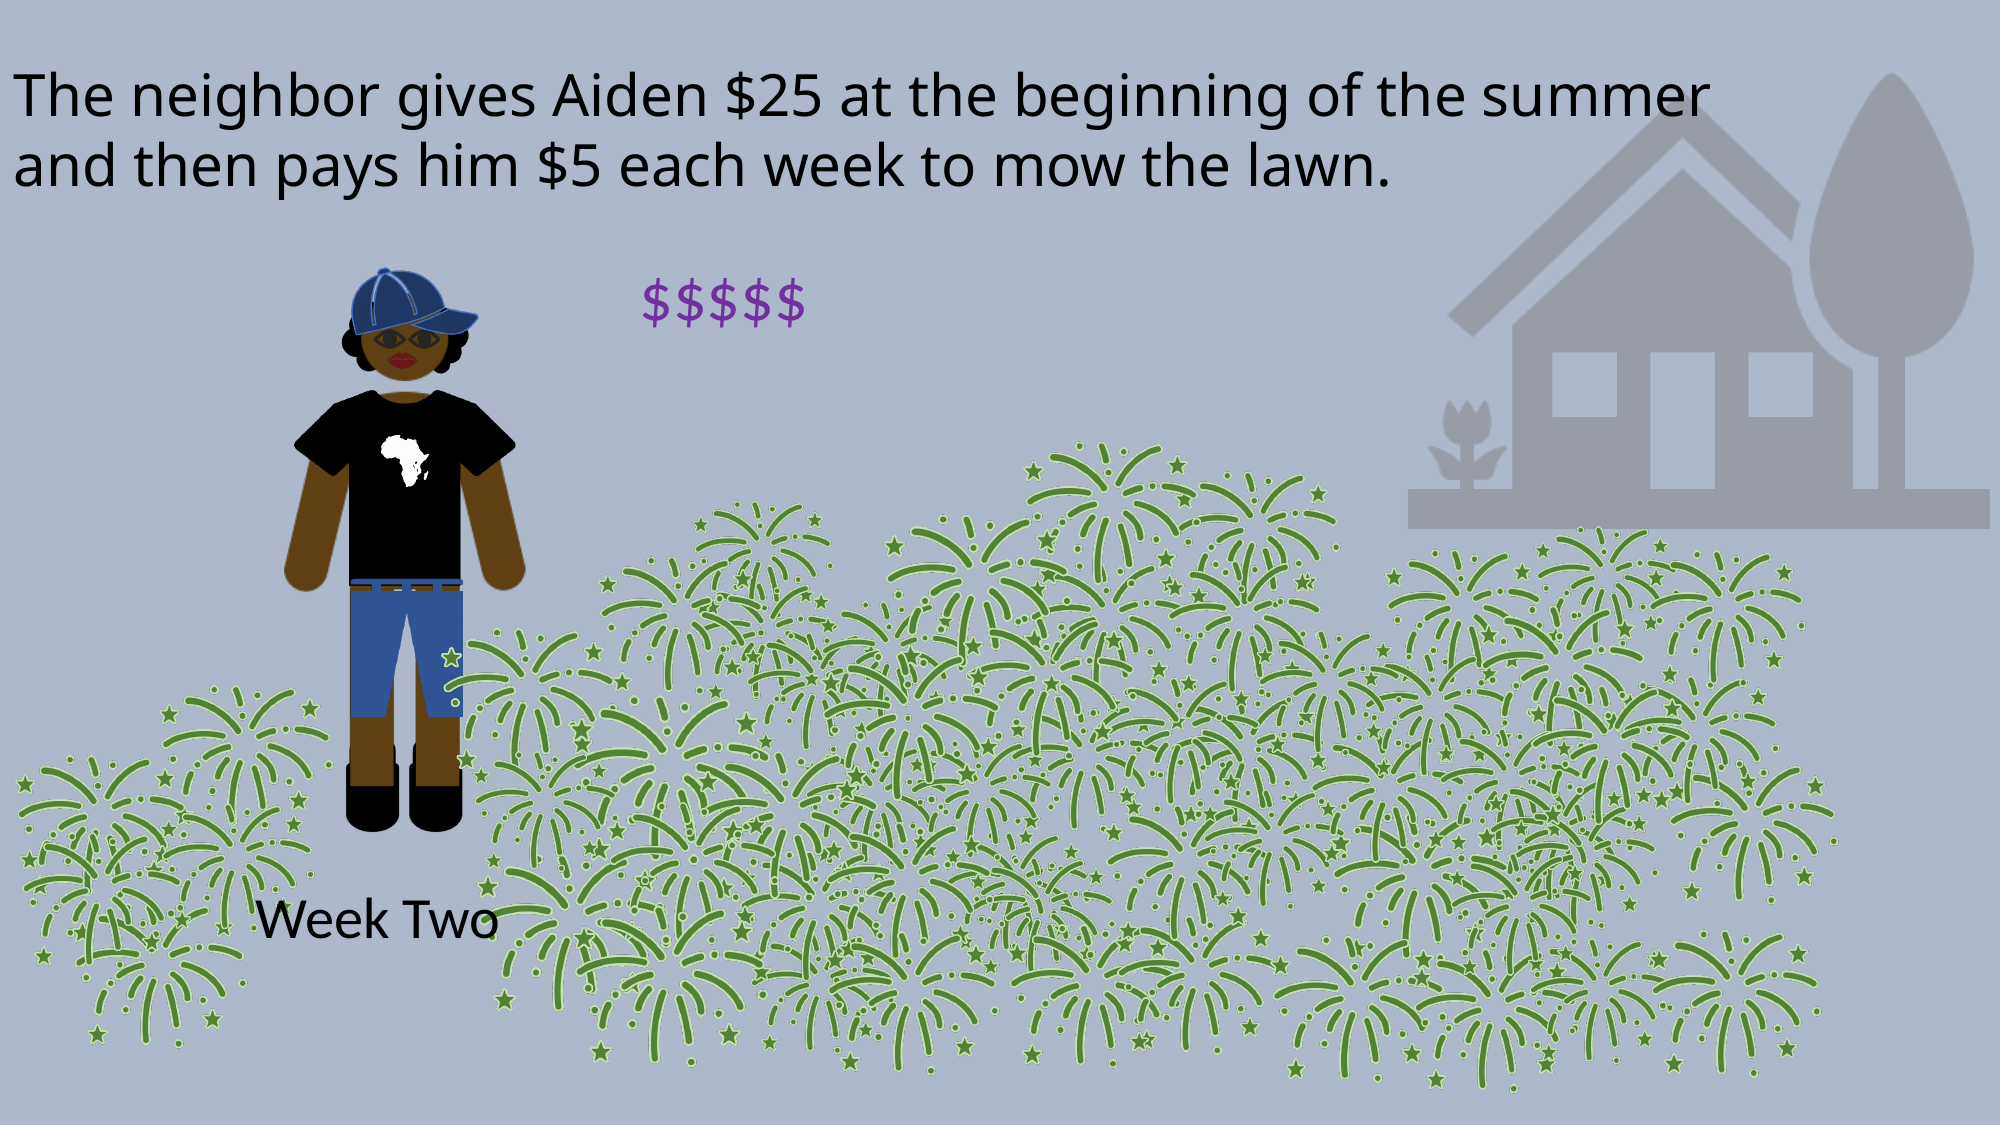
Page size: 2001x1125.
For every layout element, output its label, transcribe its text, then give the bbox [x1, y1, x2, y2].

text_box Week Two [250, 873, 473, 958]
text_box The neighbor gives Aiden $25 at the beginning of the summer and then pays him $5 each week to mow the lawn. [0, 50, 1389, 205]
picture [12, 667, 336, 1066]
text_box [343, 231, 484, 379]
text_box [142, 277, 668, 848]
picture [438, 0, 2000, 1111]
text_box $$$$$ [624, 245, 943, 341]
